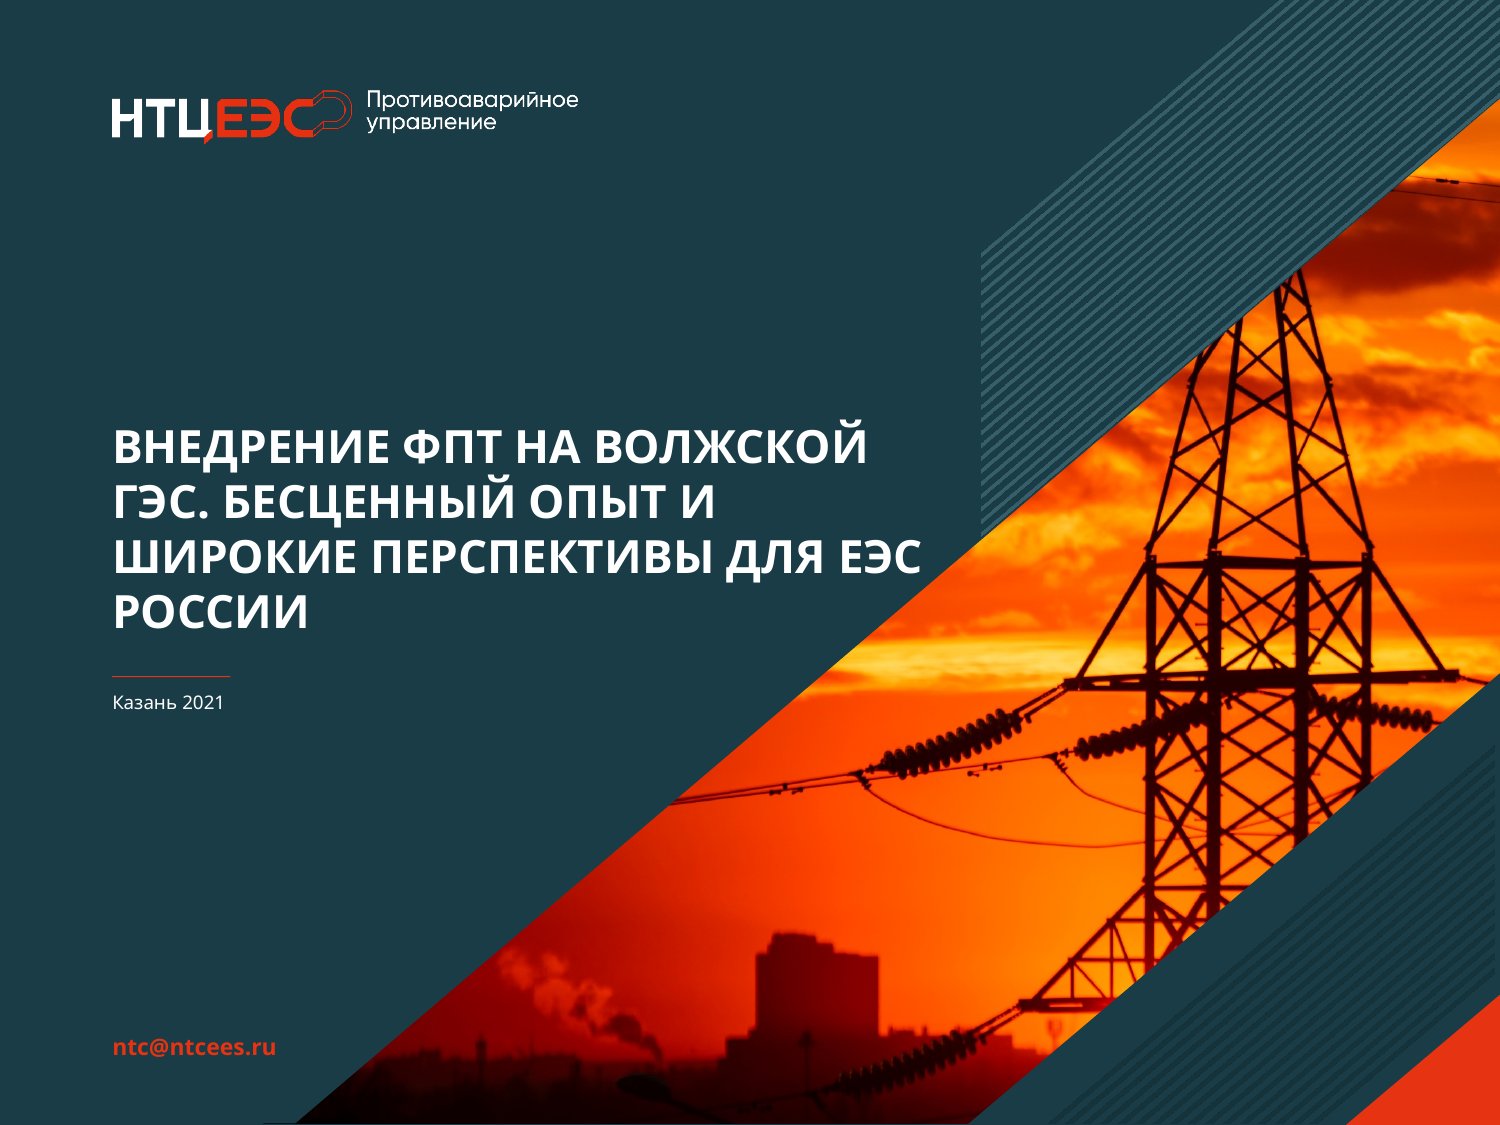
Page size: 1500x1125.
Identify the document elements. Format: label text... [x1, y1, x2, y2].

list Казань 2021 [112, 683, 347, 728]
title ВНЕДРЕНИЕ ФПТ НА ВОЛЖСКОЙ ГЭС. БЕСЦЕННЫЙ ОПЫТ И ШИРОКИЕ ПЕРСПЕКТИВЫ ДЛЯ ЕЭС РОССИИ [112, 417, 965, 625]
list ntc@ntcees.ru [112, 1030, 318, 1065]
picture [296, 0, 1500, 1124]
picture [112, 90, 578, 145]
